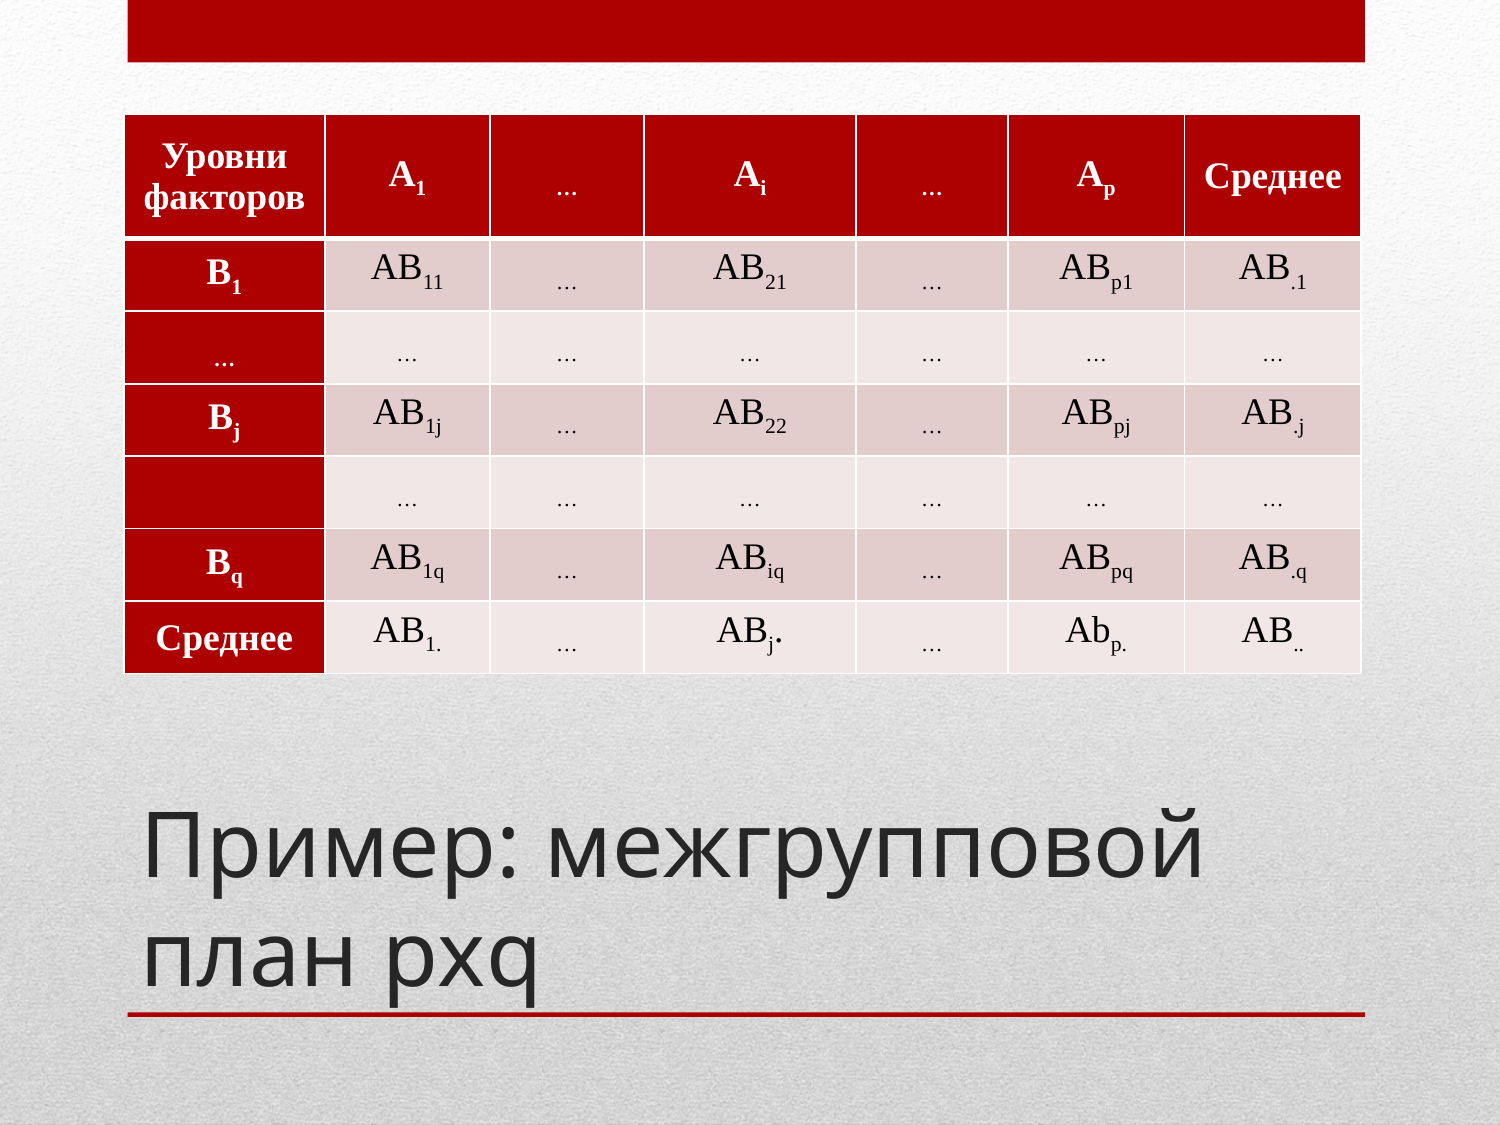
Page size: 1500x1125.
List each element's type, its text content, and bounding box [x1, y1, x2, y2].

table_cell … [645, 312, 855, 383]
table_cell … [326, 457, 489, 528]
table_cell AB11 [326, 241, 489, 310]
table_cell AB1j [326, 385, 489, 455]
table_cell … [1009, 312, 1184, 383]
table_cell ABpq [1009, 529, 1184, 600]
table_cell B1 [125, 241, 324, 310]
table_cell ABp1 [1009, 241, 1184, 310]
table_cell Bj [125, 385, 324, 455]
title Пример: межгрупповой план pхq [125, 750, 1238, 1013]
table_cell … [491, 457, 643, 528]
table_cell ABiq [645, 529, 855, 600]
table_cell … [491, 385, 643, 455]
table_cell ABpj [1009, 385, 1184, 455]
table_cell … [326, 312, 489, 383]
table_cell … [491, 241, 643, 310]
table_cell … [857, 385, 1007, 455]
table_cell AB21 [645, 241, 855, 310]
table_header А1 [326, 115, 489, 236]
table_cell … [1185, 312, 1360, 383]
table_cell AB.1 [1185, 241, 1360, 310]
table_cell Среднее [125, 602, 324, 673]
table_cell … [491, 529, 643, 600]
table_cell AB1q [326, 529, 489, 600]
table_header … [491, 115, 643, 236]
table_cell … [1009, 457, 1184, 528]
table_cell … [491, 602, 643, 673]
table_cell … [857, 529, 1007, 600]
table_cell … [857, 241, 1007, 310]
table_cell … [491, 312, 643, 383]
table_cell … [857, 312, 1007, 383]
table_cell … [645, 457, 855, 528]
table_cell AB.q [1185, 529, 1360, 600]
table_cell ABj. [645, 602, 855, 673]
table_cell … [857, 457, 1007, 528]
table_header … [857, 115, 1007, 236]
table_cell … [857, 602, 1007, 673]
table_cell AB.. [1185, 602, 1360, 673]
table_header Аi [645, 115, 855, 236]
table_cell AB.j [1185, 385, 1360, 455]
table_cell AB22 [645, 385, 855, 455]
table_cell … [1185, 457, 1360, 528]
table_cell AB1. [326, 602, 489, 673]
table_cell … [125, 312, 324, 383]
table_header Аp [1009, 115, 1184, 236]
table_cell [125, 457, 324, 528]
table_header Уровни факторов [125, 115, 324, 236]
table_cell Abp. [1009, 602, 1184, 673]
table_header Среднее [1185, 115, 1360, 236]
table_cell Bq [125, 529, 324, 600]
